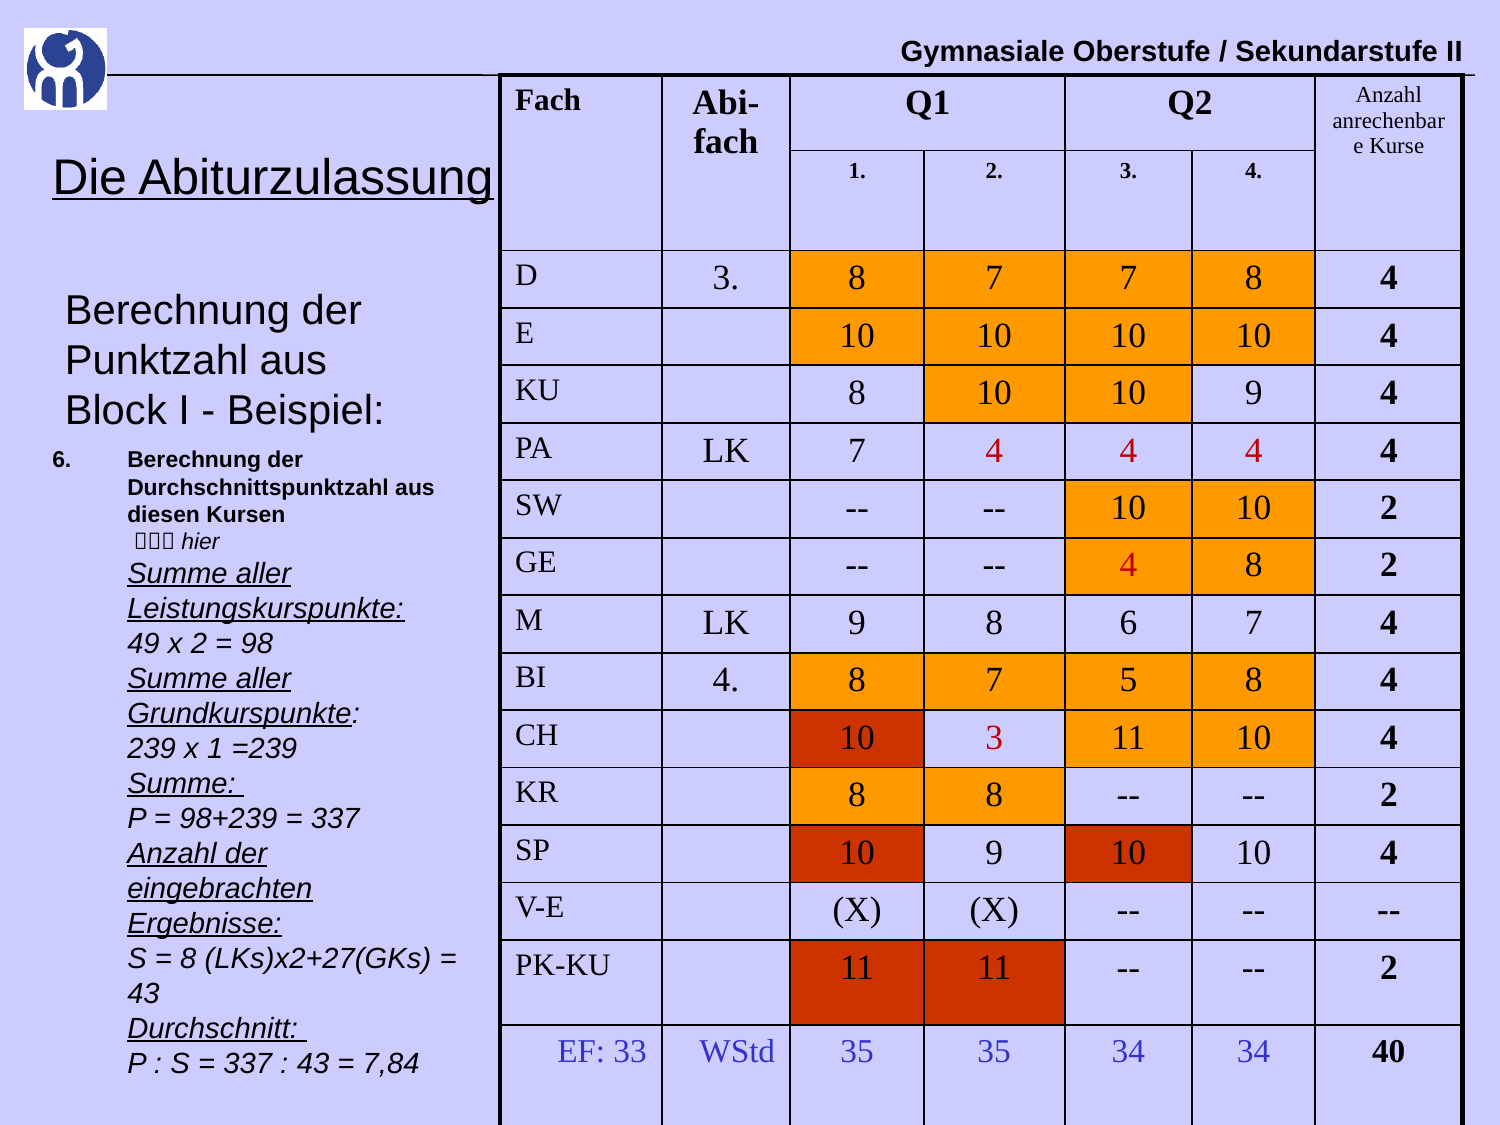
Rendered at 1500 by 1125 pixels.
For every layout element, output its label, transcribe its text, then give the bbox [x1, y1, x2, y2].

table_cell KU [502, 366, 661, 422]
table_cell -- [1193, 768, 1314, 824]
table_cell 7 [1193, 596, 1314, 652]
table_cell 5 [1066, 654, 1191, 709]
table_cell 4 [1066, 539, 1191, 594]
table_cell 11 [791, 941, 923, 1024]
table_cell 7 [925, 654, 1064, 709]
table_cell 8 [1193, 539, 1314, 594]
table_cell LK [663, 424, 789, 479]
table_cell 4. [663, 654, 789, 709]
table_cell 1. [791, 151, 923, 250]
table_cell 11 [1066, 711, 1191, 767]
table_cell 11 [925, 941, 1064, 1024]
table_cell [663, 539, 789, 594]
table_cell 10 [791, 711, 923, 767]
table_cell 10 [1193, 826, 1314, 882]
table_cell 10 [925, 366, 1064, 422]
table_cell 10 [791, 826, 923, 882]
table_cell -- [1193, 941, 1314, 1024]
table_cell 6 [1066, 596, 1191, 652]
table_header Abi-fach [663, 85, 789, 250]
table_cell 4 [925, 424, 1064, 479]
table_cell 8 [791, 654, 923, 709]
table_cell 4 [1316, 424, 1460, 479]
table_cell 10 [1066, 309, 1191, 364]
table_cell 3. [1066, 151, 1191, 250]
table_cell 10 [1193, 481, 1314, 537]
table_header Q1 [791, 85, 1064, 150]
table_cell [663, 711, 789, 767]
table_cell PK-KU [502, 941, 661, 1024]
table_cell 8 [791, 768, 923, 824]
table_cell 4 [1316, 366, 1460, 422]
table_cell 7 [791, 424, 923, 479]
table_cell 10 [791, 309, 923, 364]
table_cell 34 [1193, 1026, 1314, 1125]
table_cell 4 [1316, 826, 1460, 882]
table_cell 10 [1193, 309, 1314, 364]
table_cell 2 [1316, 941, 1460, 1024]
table_cell KR [502, 768, 661, 824]
table_cell 35 [791, 1026, 923, 1125]
table_cell 2 [1316, 768, 1460, 824]
table_cell -- [1066, 883, 1191, 939]
table_cell E [502, 309, 661, 364]
table_cell -- [791, 481, 923, 537]
table_cell V-E [502, 883, 661, 939]
table_cell LK [663, 596, 789, 652]
table_cell [663, 768, 789, 824]
table_cell CH [502, 711, 661, 767]
table_cell [663, 826, 789, 882]
table_cell WStd [663, 1026, 789, 1125]
table_cell [663, 883, 789, 939]
table_cell -- [925, 539, 1064, 594]
table_cell [663, 481, 789, 537]
table_cell 10 [1066, 366, 1191, 422]
table_cell 4 [1316, 654, 1460, 709]
table_cell 9 [925, 826, 1064, 882]
table_cell 3 [925, 711, 1064, 767]
table_cell BI [502, 654, 661, 709]
table_cell 8 [1193, 251, 1314, 307]
table_cell 8 [791, 251, 923, 307]
table_cell SW [502, 481, 661, 537]
table_cell 10 [1066, 481, 1191, 537]
table_cell 4. [1193, 151, 1314, 250]
table_cell -- [925, 481, 1064, 537]
table_cell M [502, 596, 661, 652]
table_cell 2 [1316, 539, 1460, 594]
table_cell 4 [1316, 251, 1460, 307]
table_cell PA [502, 424, 661, 479]
table_cell 2. [925, 151, 1064, 250]
table_cell -- [1066, 941, 1191, 1024]
table_cell 40 [1316, 1026, 1460, 1125]
table_cell 9 [1193, 366, 1314, 422]
table_cell 34 [1066, 1026, 1191, 1125]
table_cell 3. [663, 251, 789, 307]
table_cell SP [502, 826, 661, 882]
table_cell 8 [1193, 654, 1314, 709]
text_box Berechnung der Punktzahl aus Block I - Beispiel: [50, 275, 450, 437]
table_cell 8 [925, 768, 1064, 824]
table_header Fach [502, 85, 661, 250]
table_cell 8 [791, 366, 923, 422]
table_cell 9 [791, 596, 923, 652]
table_cell 8 [925, 596, 1064, 652]
table_cell D [502, 251, 661, 307]
table_cell [663, 941, 789, 1024]
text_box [49, 24, 1477, 76]
table_cell GE [502, 539, 661, 594]
table_cell (X) [925, 883, 1064, 939]
table_cell -- [1316, 883, 1460, 939]
table_header Anzahl anrechenbare Kurse [1316, 85, 1460, 250]
table_cell -- [1066, 768, 1191, 824]
table_cell 4 [1316, 596, 1460, 652]
picture [24, 27, 108, 110]
table_cell EF: 33 [502, 1026, 661, 1125]
table_cell [663, 366, 789, 422]
text_box Berechnung der Durchschnittspunktzahl aus diesen Kursen  hier Summe aller Leistungskurspunkte: 49 x 2 = 98 Summe aller Grundkurspunkte: 239 x 1 =239 Summe: P = 98+239 = 337 Anzahl der eingebrachten Ergebnisse: S = 8 (LKs)x2+27(GKs) = 43 Durchschnitt: P : S = 337 : 43 = 7,84 [37, 437, 475, 1087]
table_cell 4 [1316, 711, 1460, 767]
table_cell 35 [925, 1026, 1064, 1125]
table_cell [663, 309, 789, 364]
table_cell 7 [925, 251, 1064, 307]
table_cell -- [791, 539, 923, 594]
table_cell (X) [791, 883, 923, 939]
table_cell 10 [925, 309, 1064, 364]
table_cell -- [1193, 883, 1314, 939]
table_cell 10 [1193, 711, 1314, 767]
table_cell 4 [1316, 309, 1460, 364]
table_cell 4 [1193, 424, 1314, 479]
table_cell 7 [1066, 251, 1191, 307]
text_box Die Abiturzulassung [37, 137, 498, 263]
table_header Q2 [1066, 85, 1314, 150]
table_cell 10 [1066, 826, 1191, 882]
table_cell 4 [1066, 424, 1191, 479]
table_cell 2 [1316, 481, 1460, 537]
